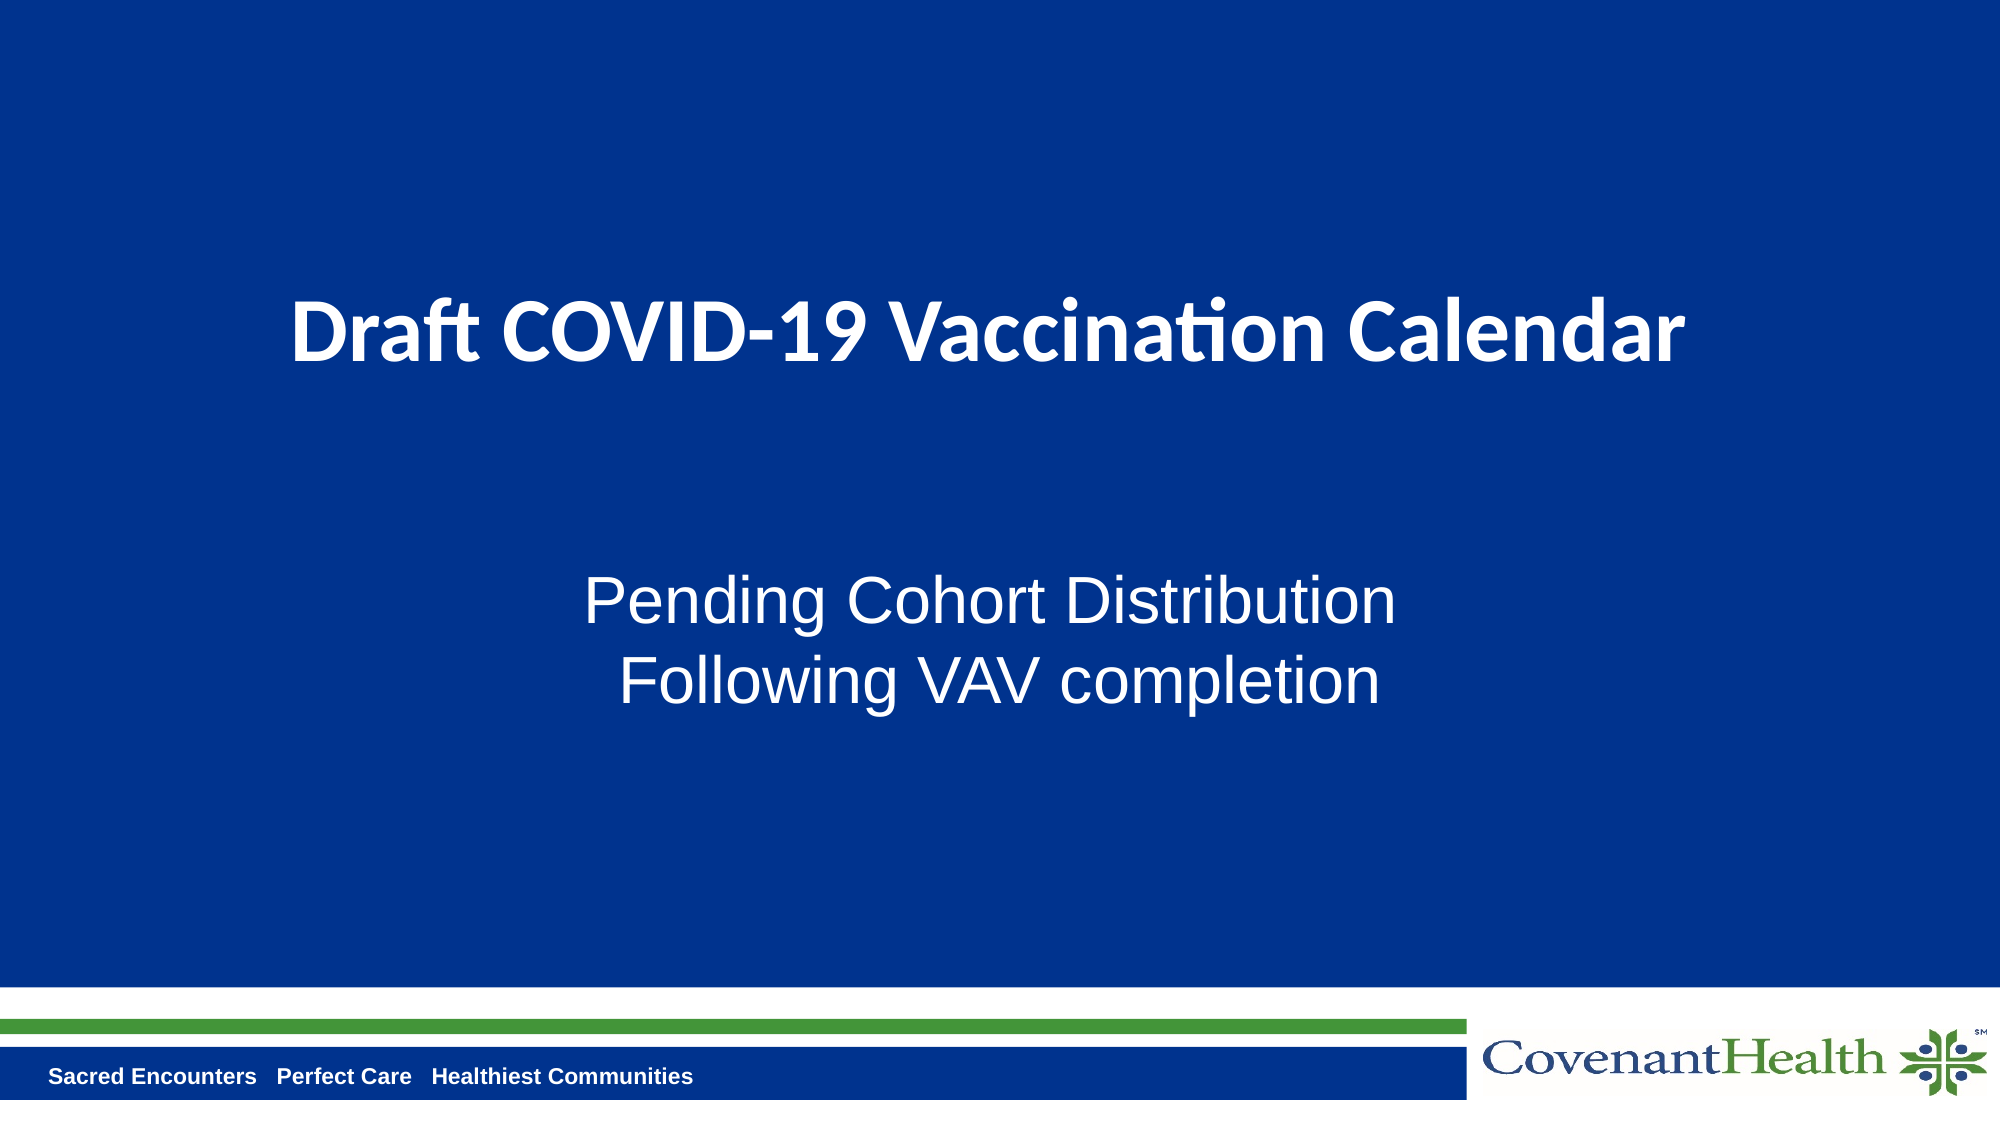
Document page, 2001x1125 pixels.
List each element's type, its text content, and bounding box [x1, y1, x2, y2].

picture [1483, 1029, 1987, 1096]
subtitle Pending Cohort Distribution Following VAV completion [300, 549, 1700, 838]
title Draft COVID-19 Vaccination Calendar [150, 262, 1850, 504]
